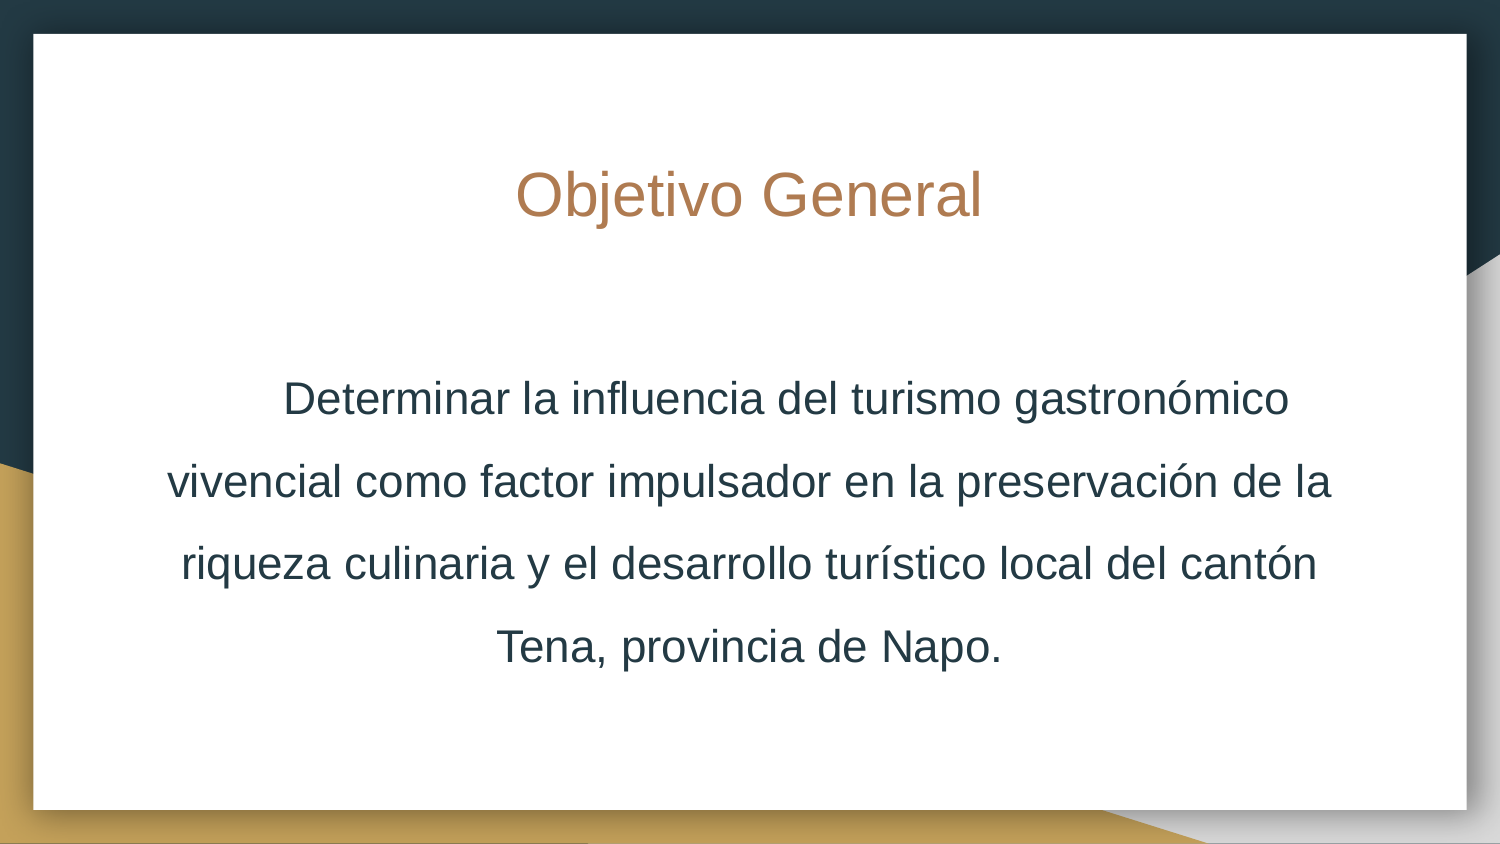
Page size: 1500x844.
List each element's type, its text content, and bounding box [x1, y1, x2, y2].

title Objetivo General [134, 138, 1366, 296]
list Determinar la influencia del turismo gastronómico vivencial como factor impulsador en la preservación de la riqueza culinaria y el desarrollo turístico local del cantón Tena, provincia de Napo. [134, 326, 1366, 729]
